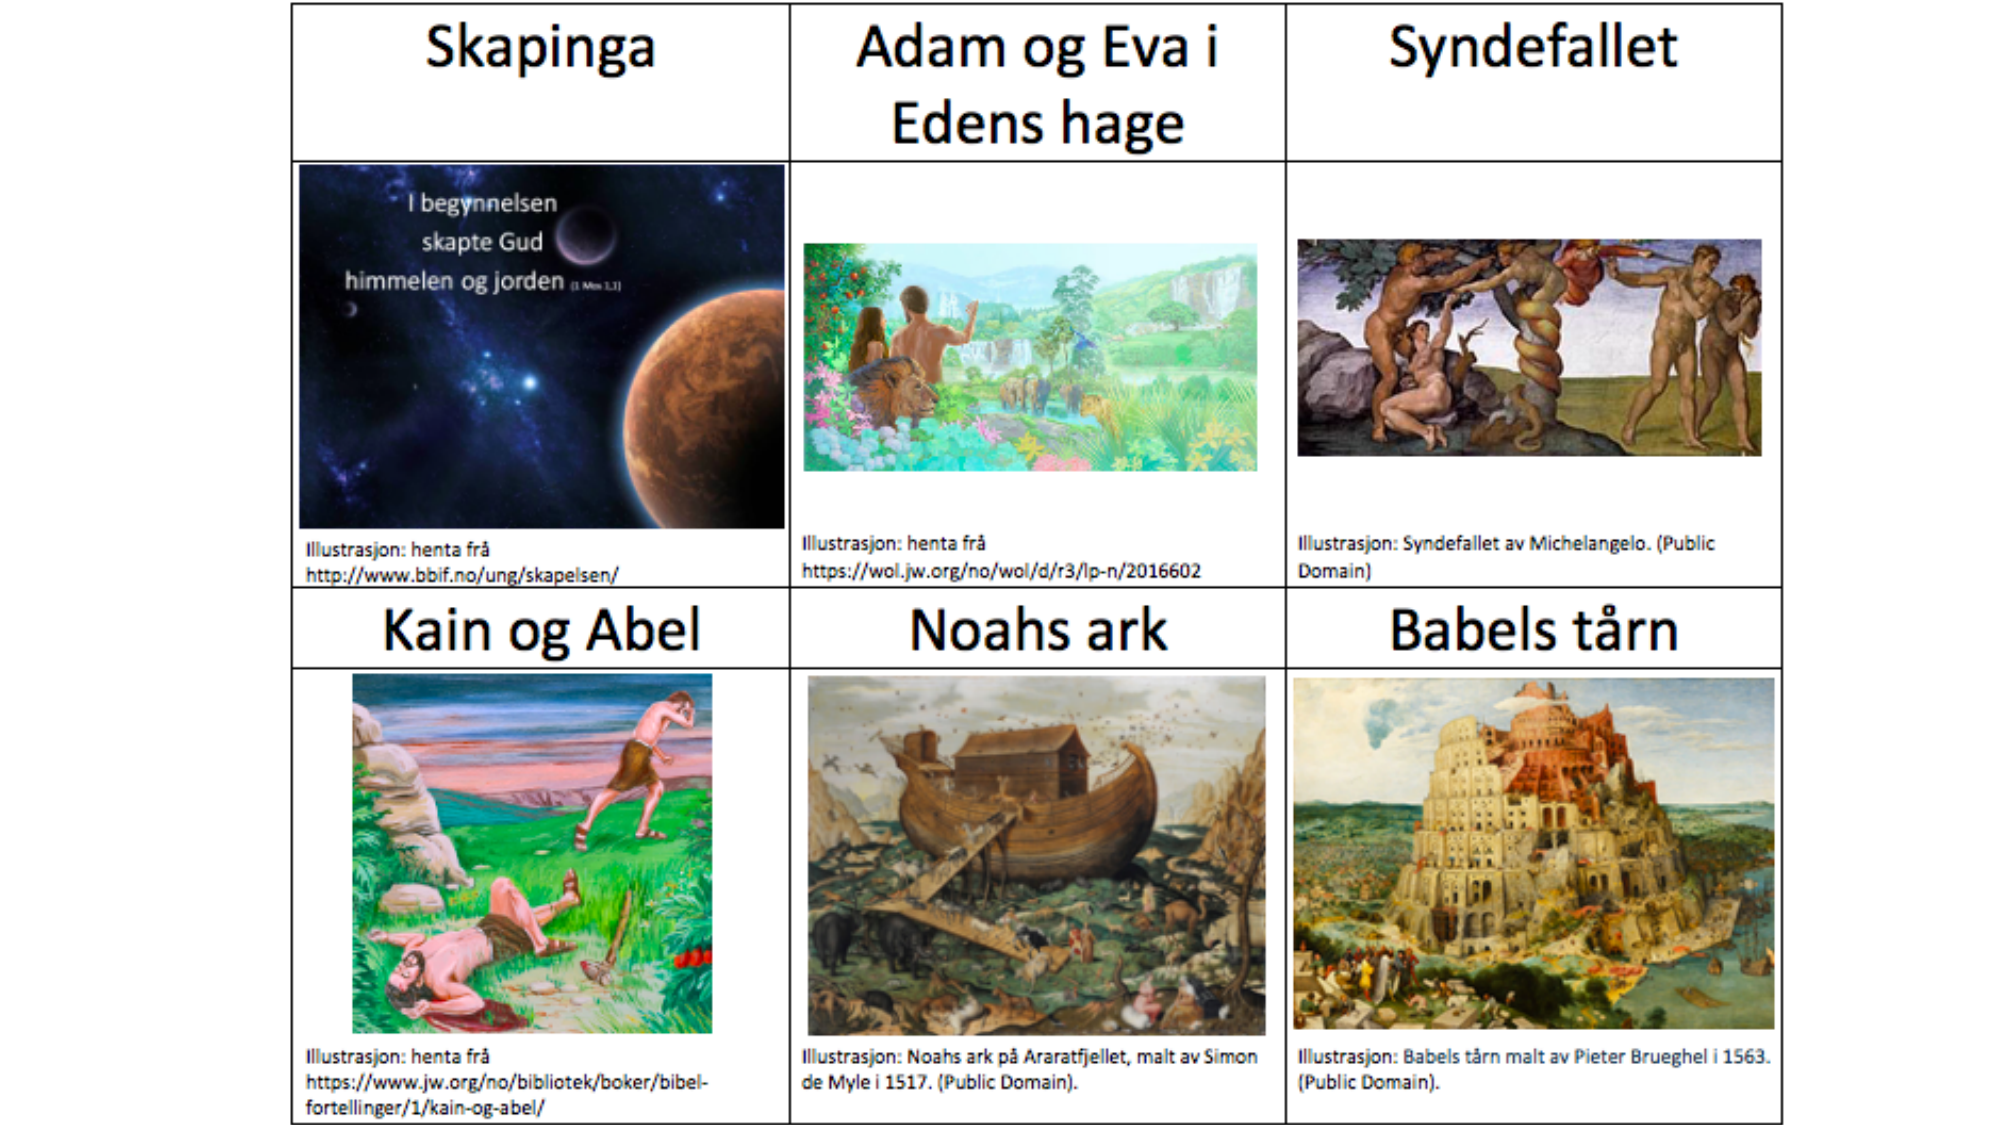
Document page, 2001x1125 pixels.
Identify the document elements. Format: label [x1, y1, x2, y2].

list [287, 0, 1790, 1125]
